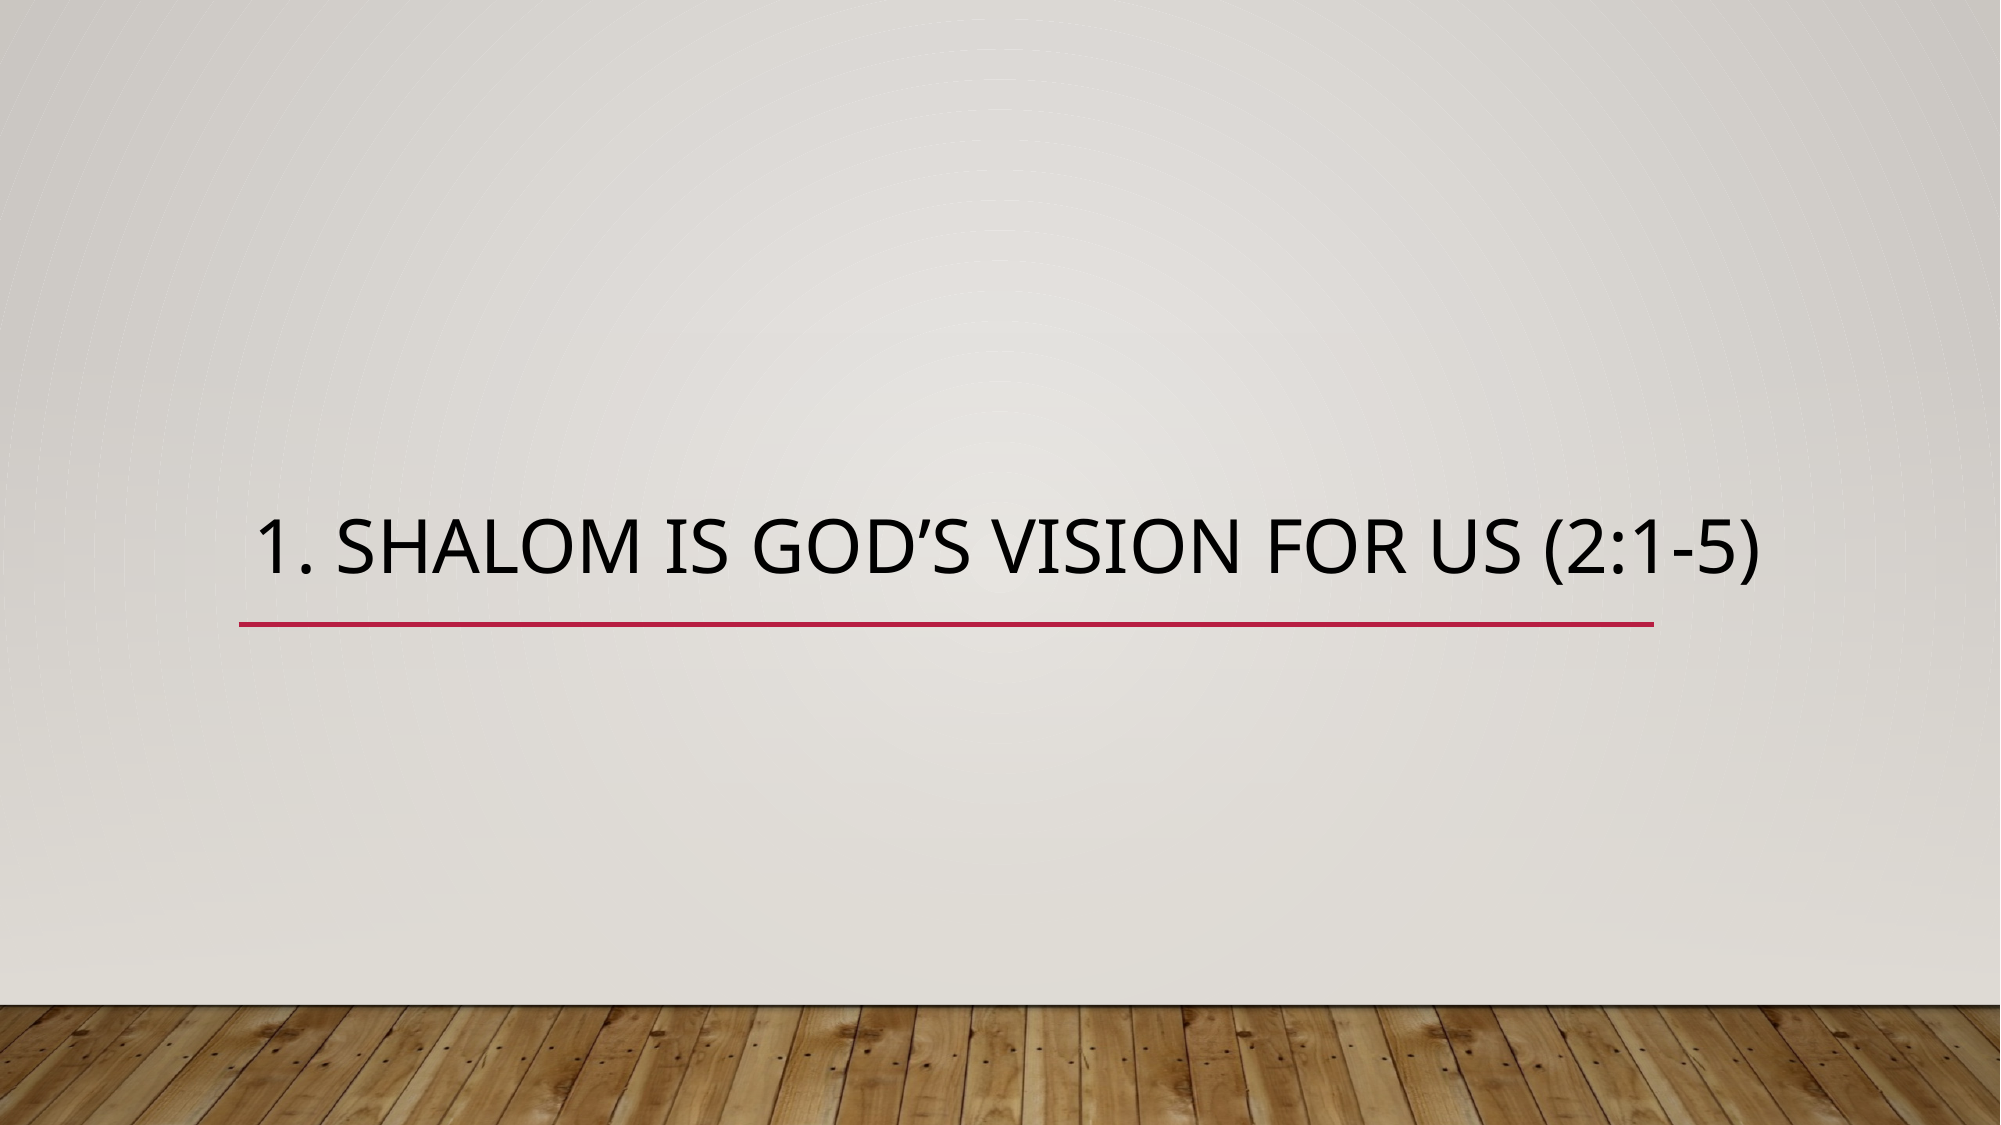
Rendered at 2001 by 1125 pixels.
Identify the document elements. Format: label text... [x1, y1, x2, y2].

picture [0, 1005, 2000, 1125]
title 1. Shalom is god’s vision for us (2:1-5) [238, 288, 1779, 598]
